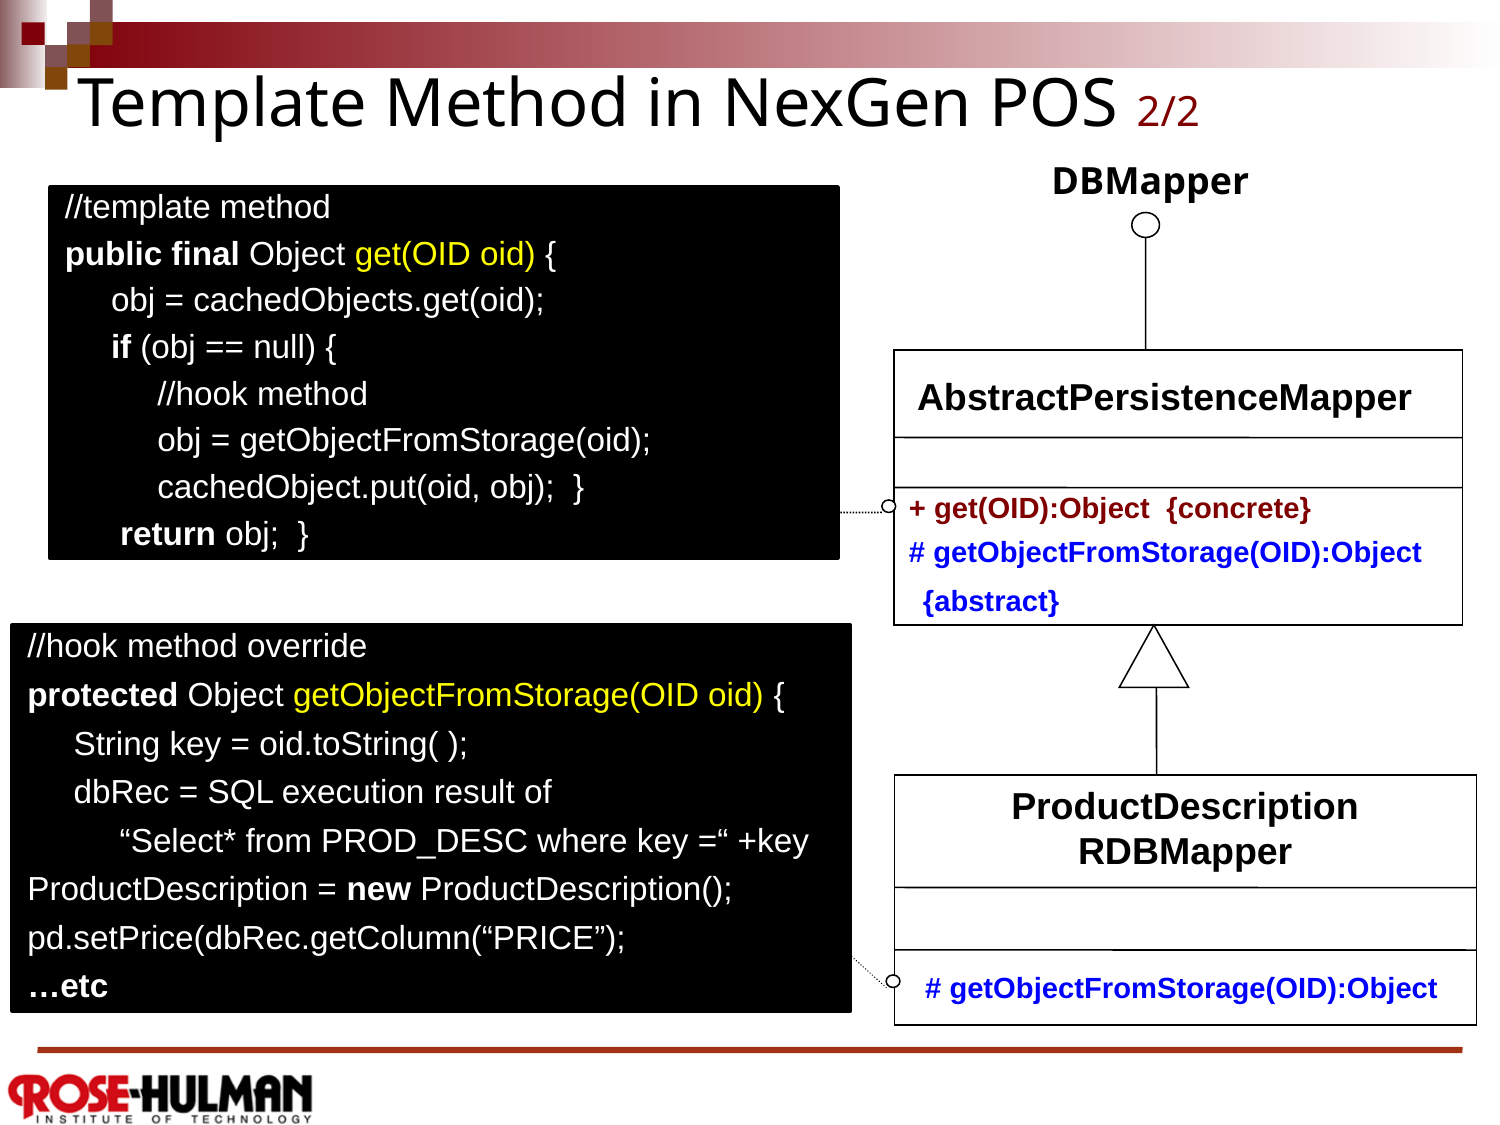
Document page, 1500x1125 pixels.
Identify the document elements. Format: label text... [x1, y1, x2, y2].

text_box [1131, 212, 1160, 351]
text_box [1119, 624, 1189, 776]
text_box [893, 349, 1463, 626]
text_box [904, 774, 1477, 1026]
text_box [49, 187, 896, 589]
title Template Method in NexGen POS 2/2 [62, 49, 1413, 151]
picture [0, 1071, 325, 1125]
text_box DBMapper [1036, 149, 1300, 210]
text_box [12, 624, 901, 1042]
